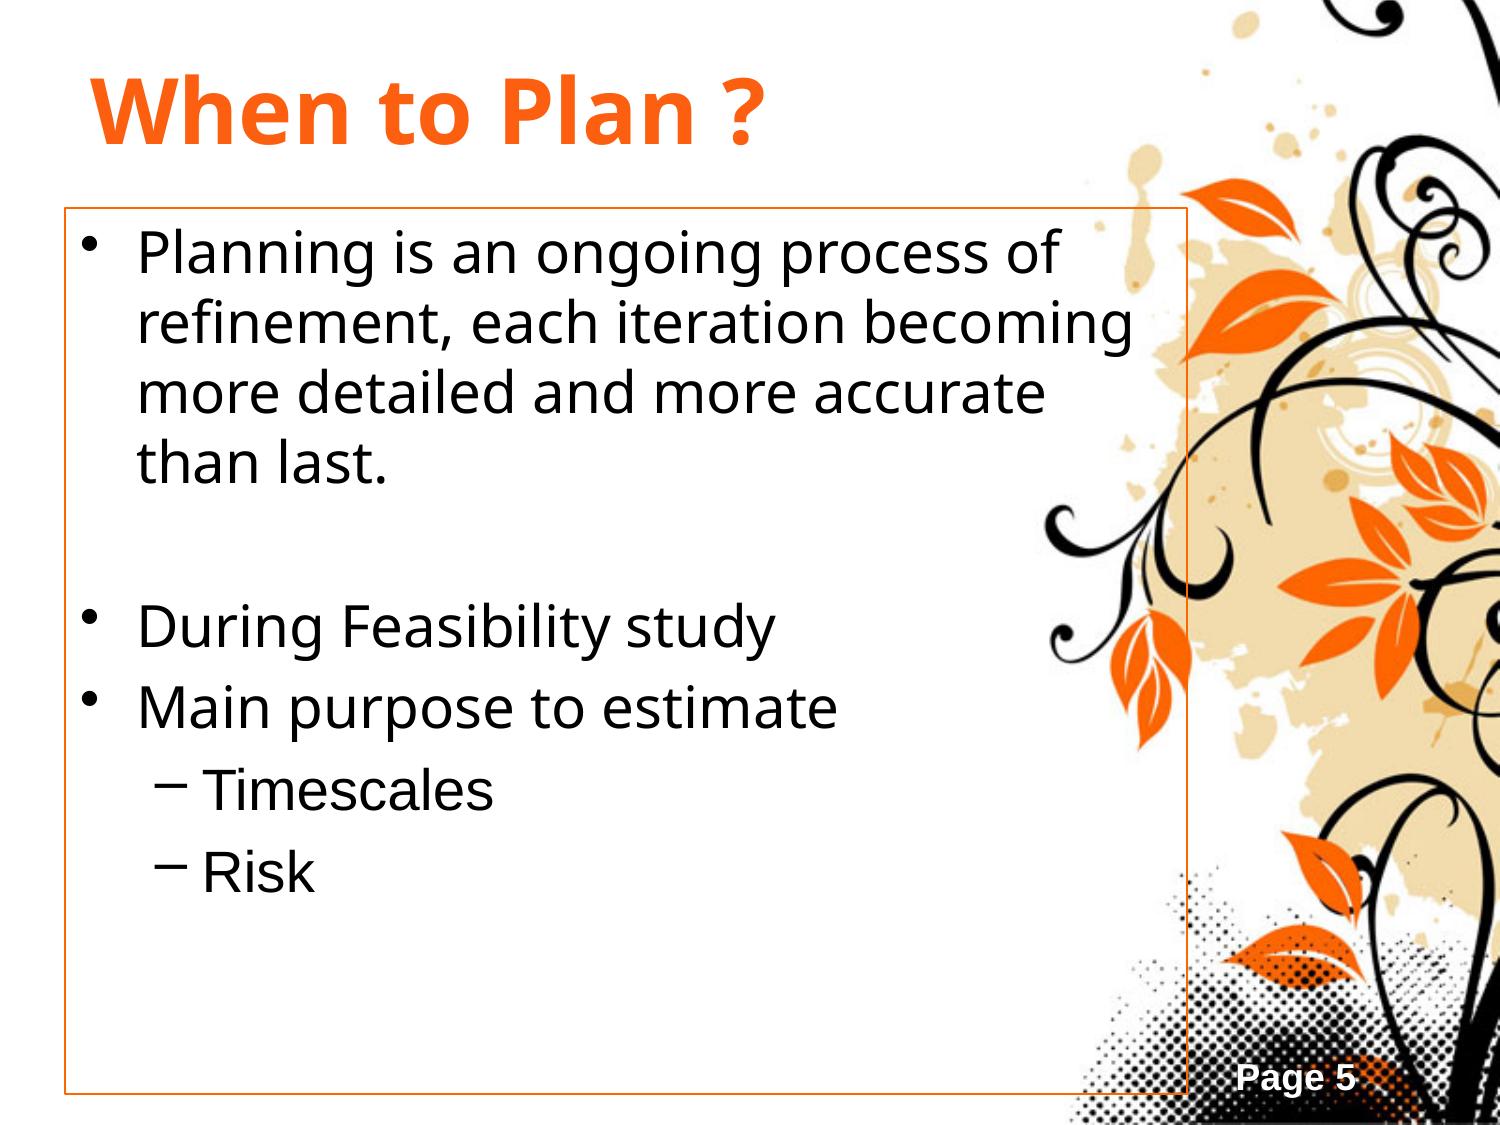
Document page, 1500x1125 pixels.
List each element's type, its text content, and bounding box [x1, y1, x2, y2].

picture [0, 0, 1500, 1125]
list Planning is an ongoing process of refinement, each iteration becoming more detailed and more accurate than last. During Feasibility study Main purpose to estimate Timescales Risk [64, 208, 1187, 1094]
title When to Plan ? [75, 45, 1425, 161]
